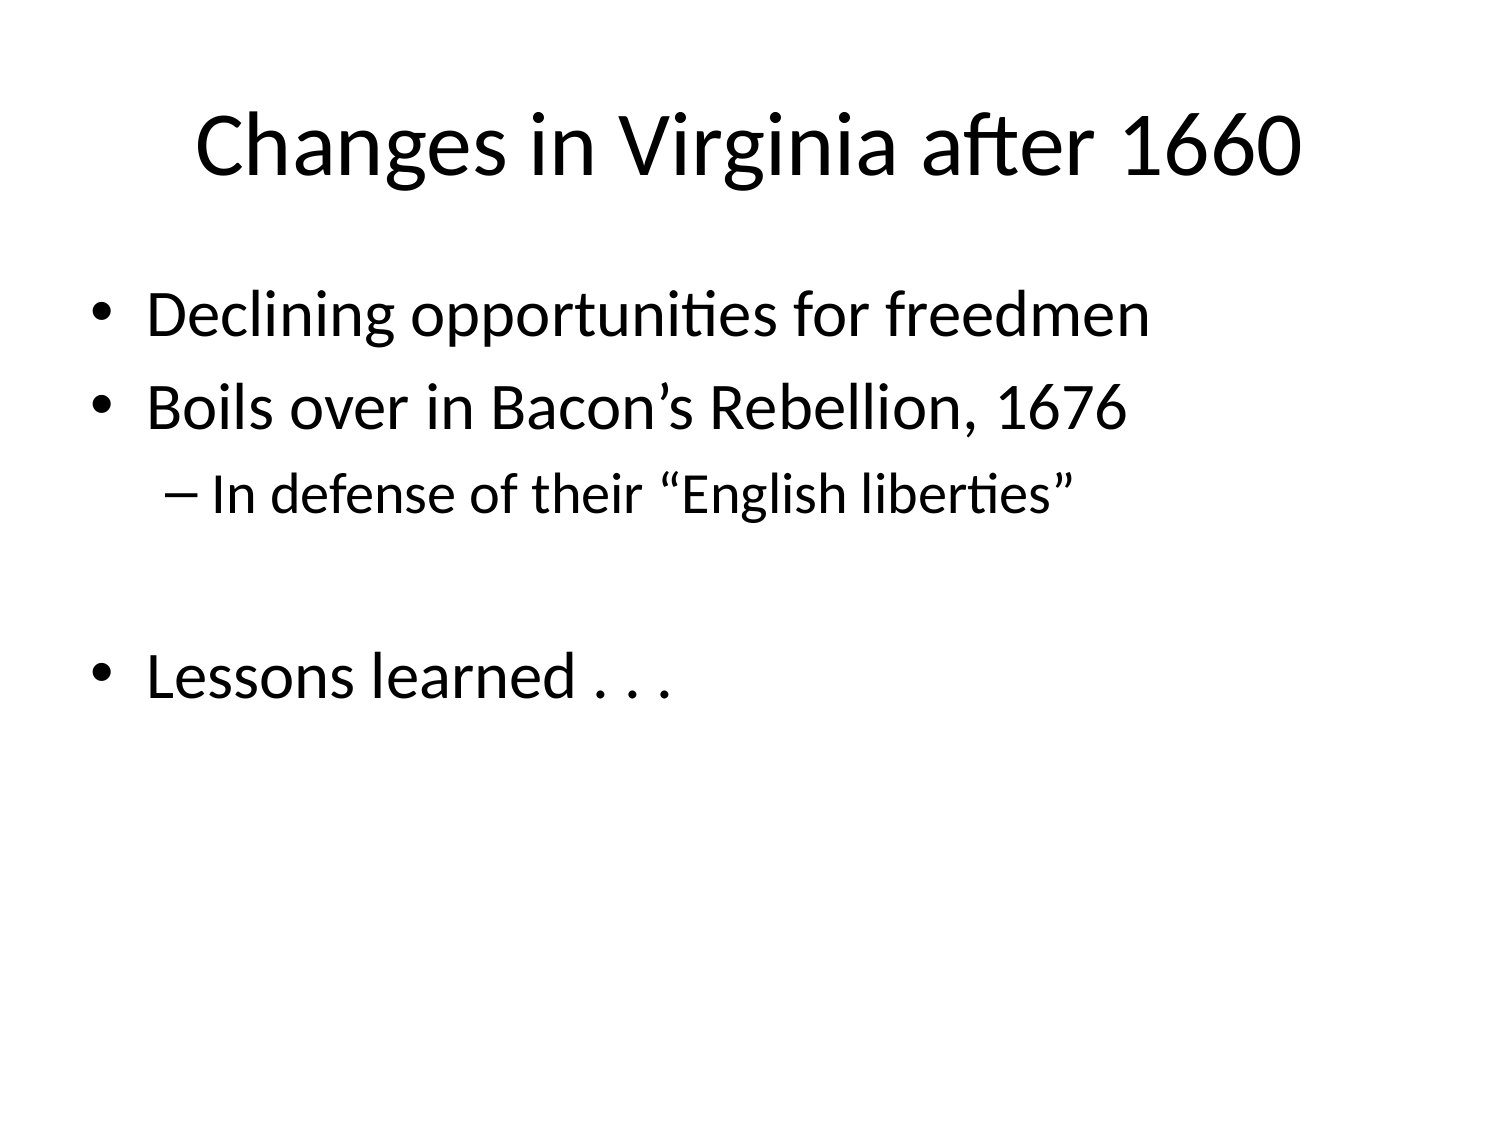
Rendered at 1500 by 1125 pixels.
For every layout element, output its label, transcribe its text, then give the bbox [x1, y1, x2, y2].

title Changes in Virginia after 1660 [75, 45, 1425, 233]
list Declining opportunities for freedmen Boils over in Bacon’s Rebellion, 1676 In defense of their “English liberties” Lessons learned . . . [75, 262, 1425, 1005]
